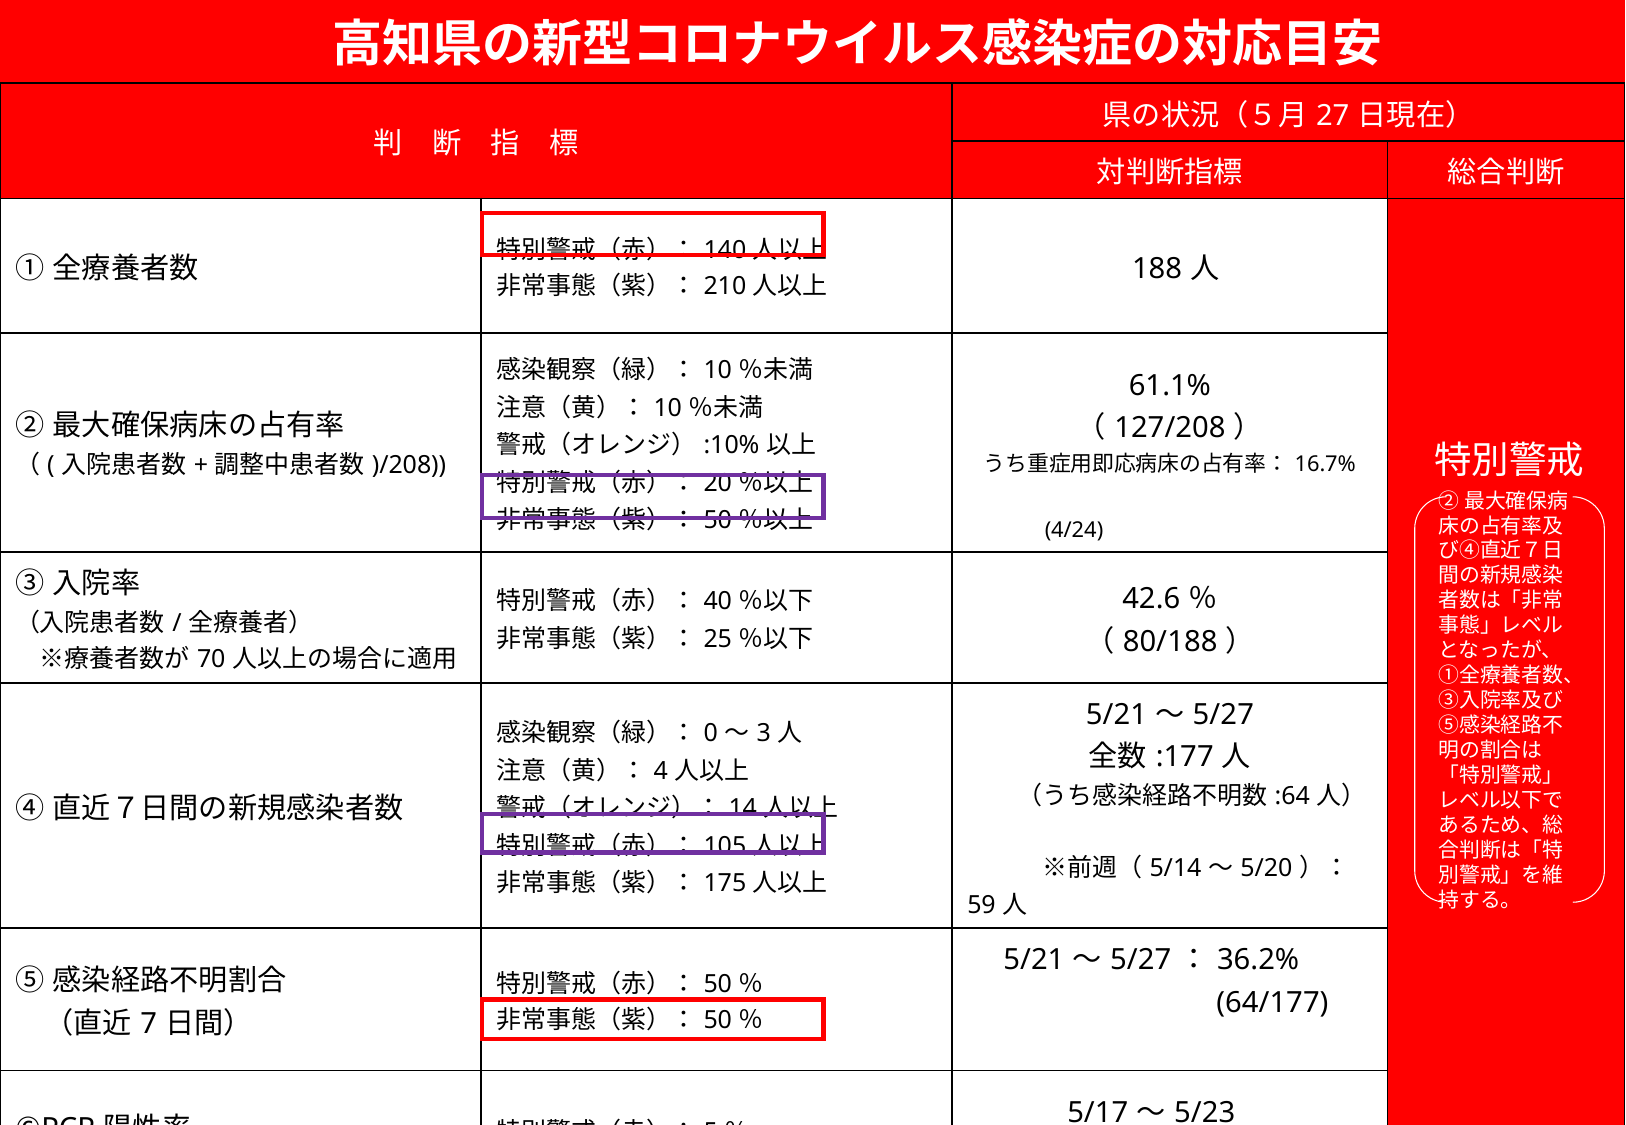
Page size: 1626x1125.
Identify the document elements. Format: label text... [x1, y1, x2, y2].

table_cell [1388, 199, 1624, 1125]
table_cell 感染観察（緑）：0～3人 注意（黄）：4人以上 警戒（オレンジ）：14人以上 特別警戒（赤）：105人以上 非常事態（紫）：175人以上 [482, 684, 951, 927]
table_cell ⑥PCR陽性率 （先週1週間） [1, 1071, 480, 1125]
table_cell ⑤感染経路不明割合 （直近7日間） [1, 929, 480, 1070]
table_cell 特別警戒（赤）：40％以下 非常事態（紫）：25％以下 [482, 553, 951, 682]
table_cell 5/17～5/23 7.1% (116/1624) (衛生環境研究所以外の検査を含む) [953, 1071, 1387, 1125]
table_cell 5/21～5/27 全数:177人 （うち感染経路不明数:64人） ※前週（5/14～5/20）：59人 [953, 684, 1387, 927]
text_box [481, 813, 825, 853]
table_cell 188人 [953, 199, 1387, 332]
table_cell 特別警戒（赤）：50％ 非常事態（紫）：50％ [482, 929, 951, 1070]
table_cell 5/21～5/27：36.2% (64/177) [953, 929, 1387, 1070]
table_cell 42.6％ （80/188） [953, 553, 1387, 682]
text_box [481, 998, 824, 1040]
table_header 県の状況（５月27日現在） [953, 84, 1624, 140]
text_box [481, 212, 825, 256]
table_cell ③入院率 （入院患者数/全療養者） ※療養者数が70人以上の場合に適用 [1, 553, 480, 682]
text_box 特別警戒 [1414, 397, 1605, 519]
table_cell 特別警戒（赤）：5％ 非常事態（紫）：10％ [482, 1071, 951, 1125]
text_box [481, 474, 824, 519]
text_box 高知県の新型コロナウイルス感染症の対応目安 [0, 0, 1625, 82]
table_cell 総合判断 [1388, 142, 1624, 198]
table_cell ④直近７日間の新規感染者数 [1, 684, 480, 927]
table_header 判 断 指 標 [1, 84, 951, 198]
text_box ②最大確保病床の占有率及び④直近７日間の新規感染者数は「非常事態」レベルとなったが、①全療養者数、③入院率及び⑤感染経路不明の割合は「特別警戒」レベル以下であるため、総合判断は「特別警戒」を維持する。 [1414, 496, 1605, 903]
table_cell ①全療養者数 [1, 199, 480, 332]
table_cell ②最大確保病床の占有率 （(入院患者数+調整中患者数)/208)) [1, 334, 480, 551]
table_cell 特別警戒（赤）：140人以上 非常事態（紫）：210人以上 [482, 199, 951, 332]
table_cell 感染観察（緑）：10％未満 注意（黄）：10％未満 警戒（オレンジ）:10%以上 特別警戒（赤）：20％以上 非常事態（紫）：50％以上 [482, 334, 951, 551]
table_cell 対判断指標 [953, 142, 1387, 198]
table_cell 61.1% （127/208） うち重症用即応病床の占有率：16.7% (4/24) [953, 334, 1387, 551]
